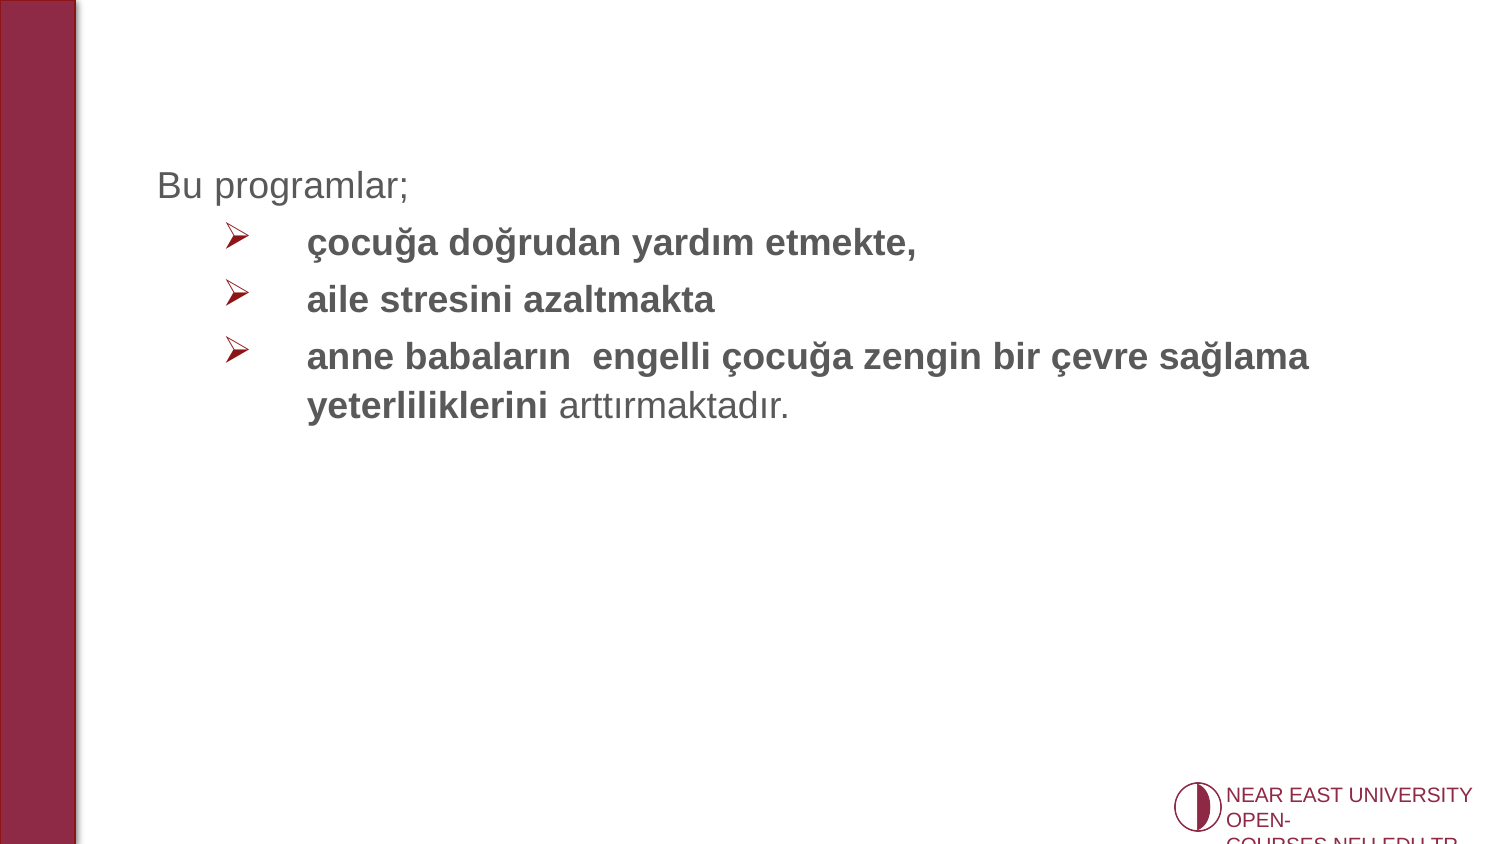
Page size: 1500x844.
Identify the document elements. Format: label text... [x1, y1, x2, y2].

list Bu programlar; çocuğa doğrudan yardım etmekte, aile stresini azaltmakta anne babaların engelli çocuğa zengin bir çevre sağlama yeterliliklerini arttırmaktadır. [156, 149, 1421, 766]
picture [1174, 782, 1222, 832]
